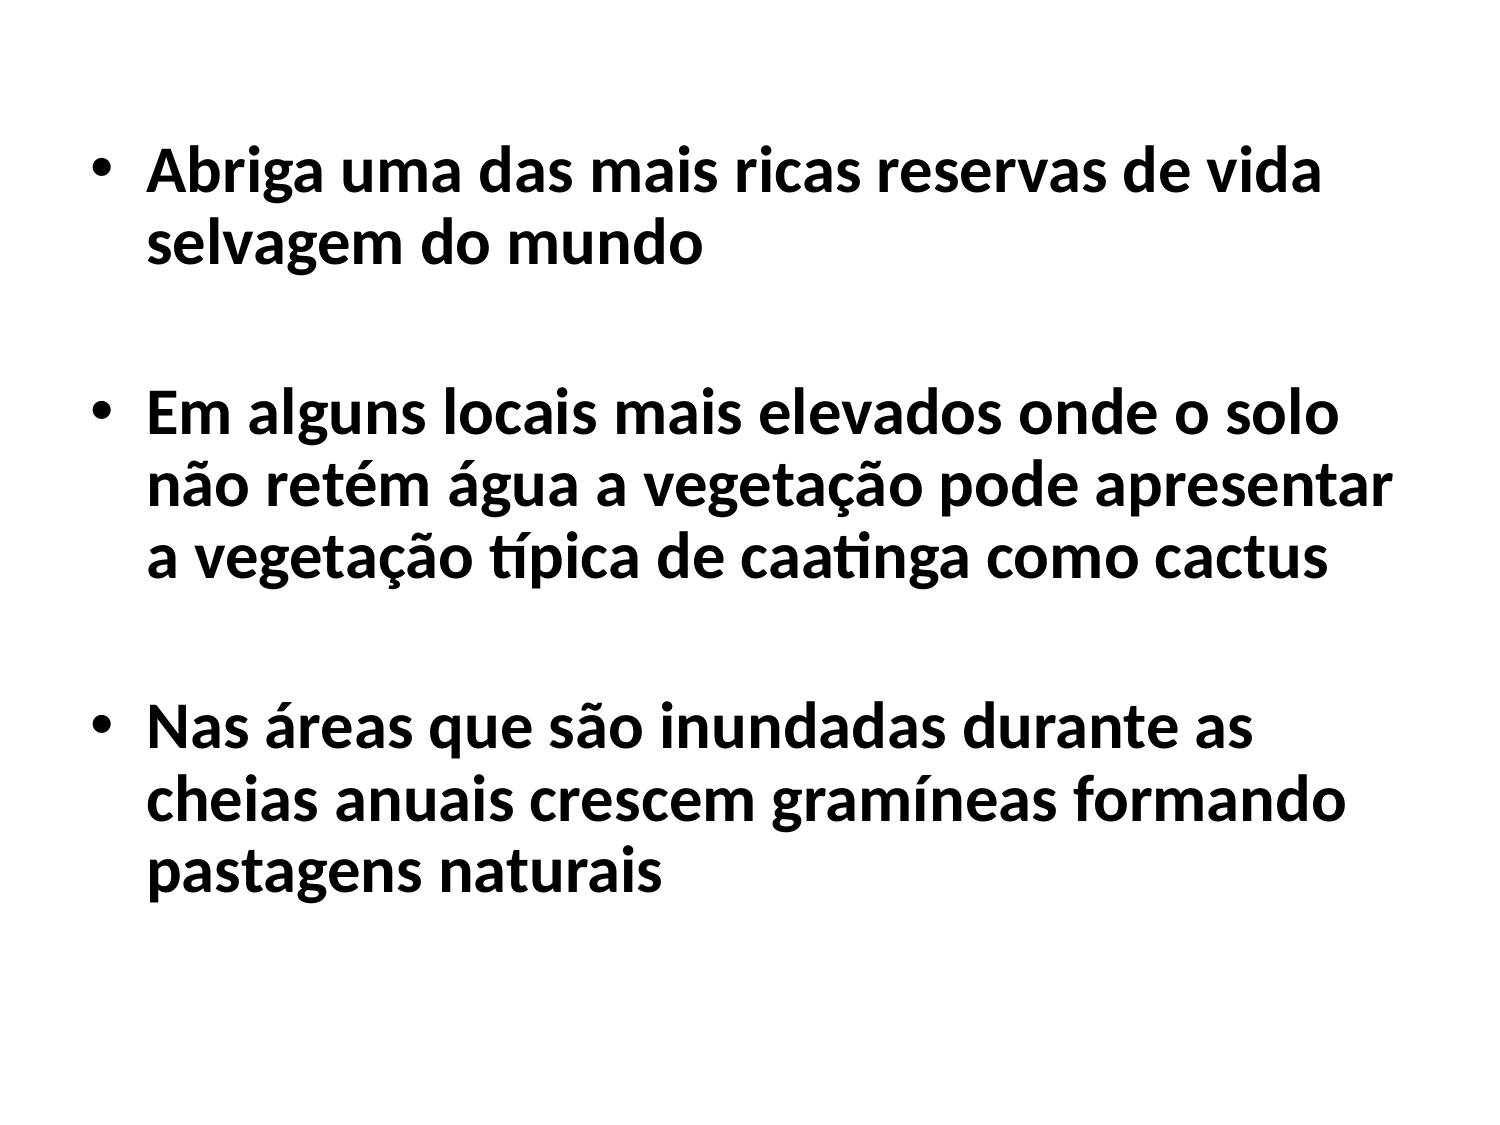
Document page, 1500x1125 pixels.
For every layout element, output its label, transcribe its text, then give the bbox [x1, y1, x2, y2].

list Abriga uma das mais ricas reservas de vida selvagem do mundo Em alguns locais mais elevados onde o solo não retém água a vegetação pode apresentar a vegetação típica de caatinga como cactus Nas áreas que são inundadas durante as cheias anuais crescem gramíneas formando pastagens naturais [75, 127, 1425, 870]
